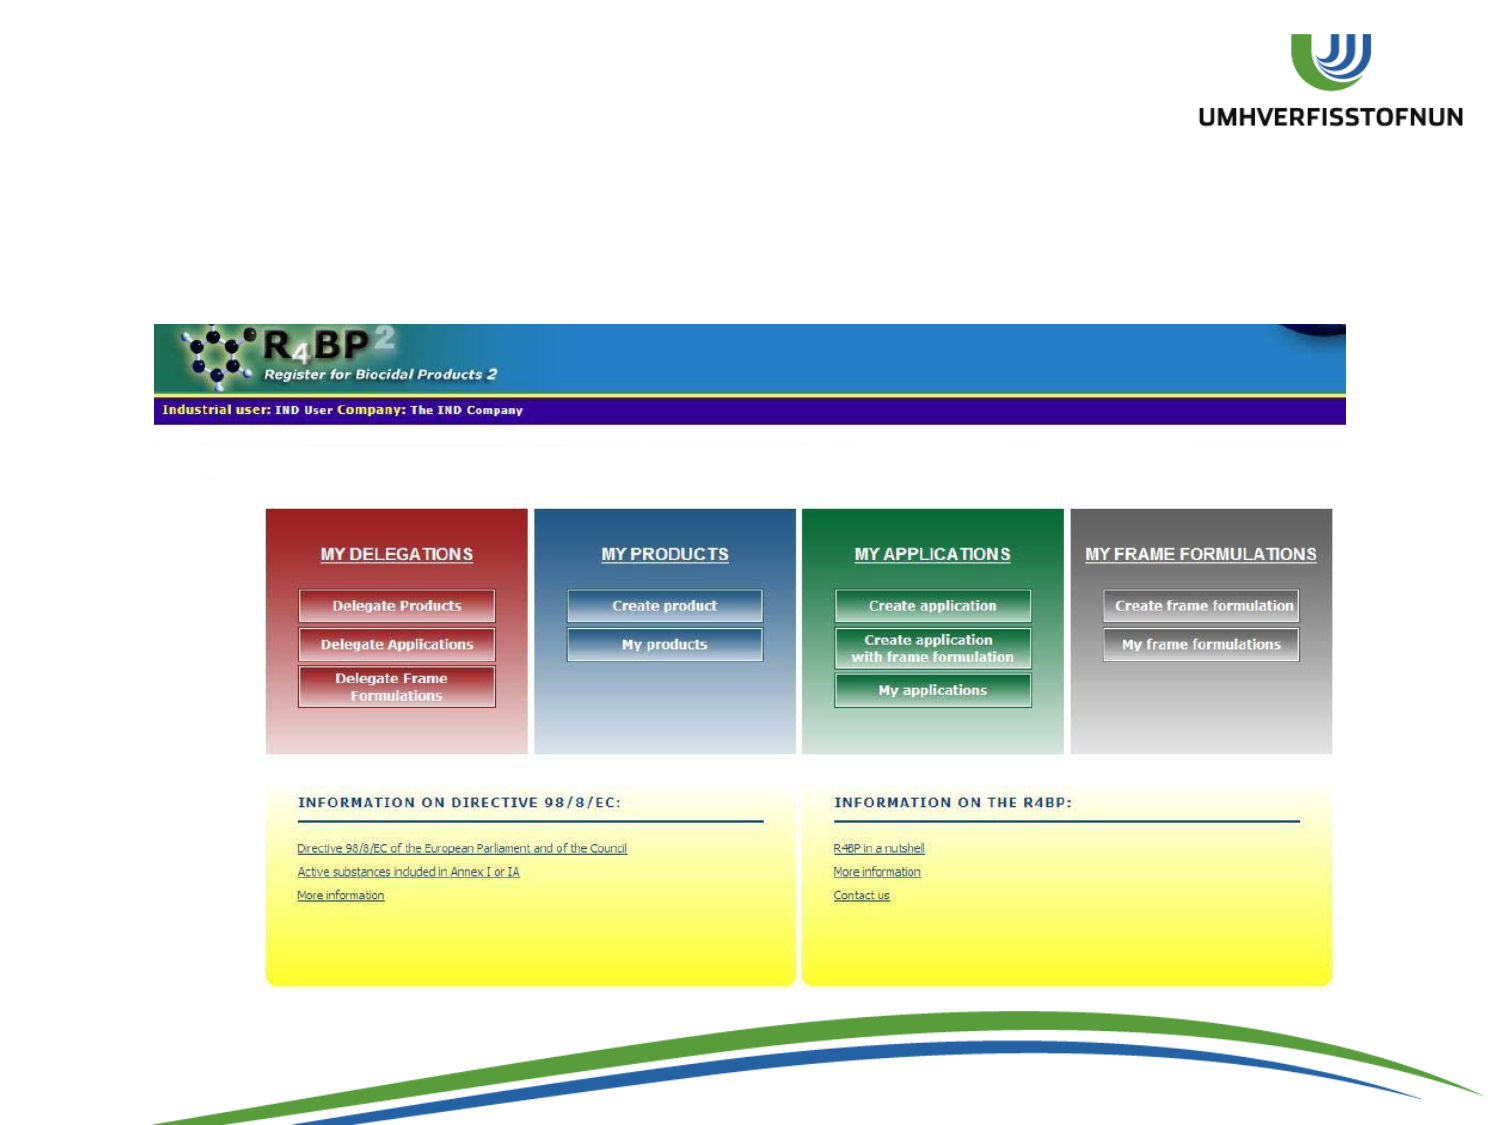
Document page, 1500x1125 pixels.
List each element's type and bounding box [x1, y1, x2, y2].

list [153, 324, 1347, 1001]
picture [0, 0, 1500, 1125]
